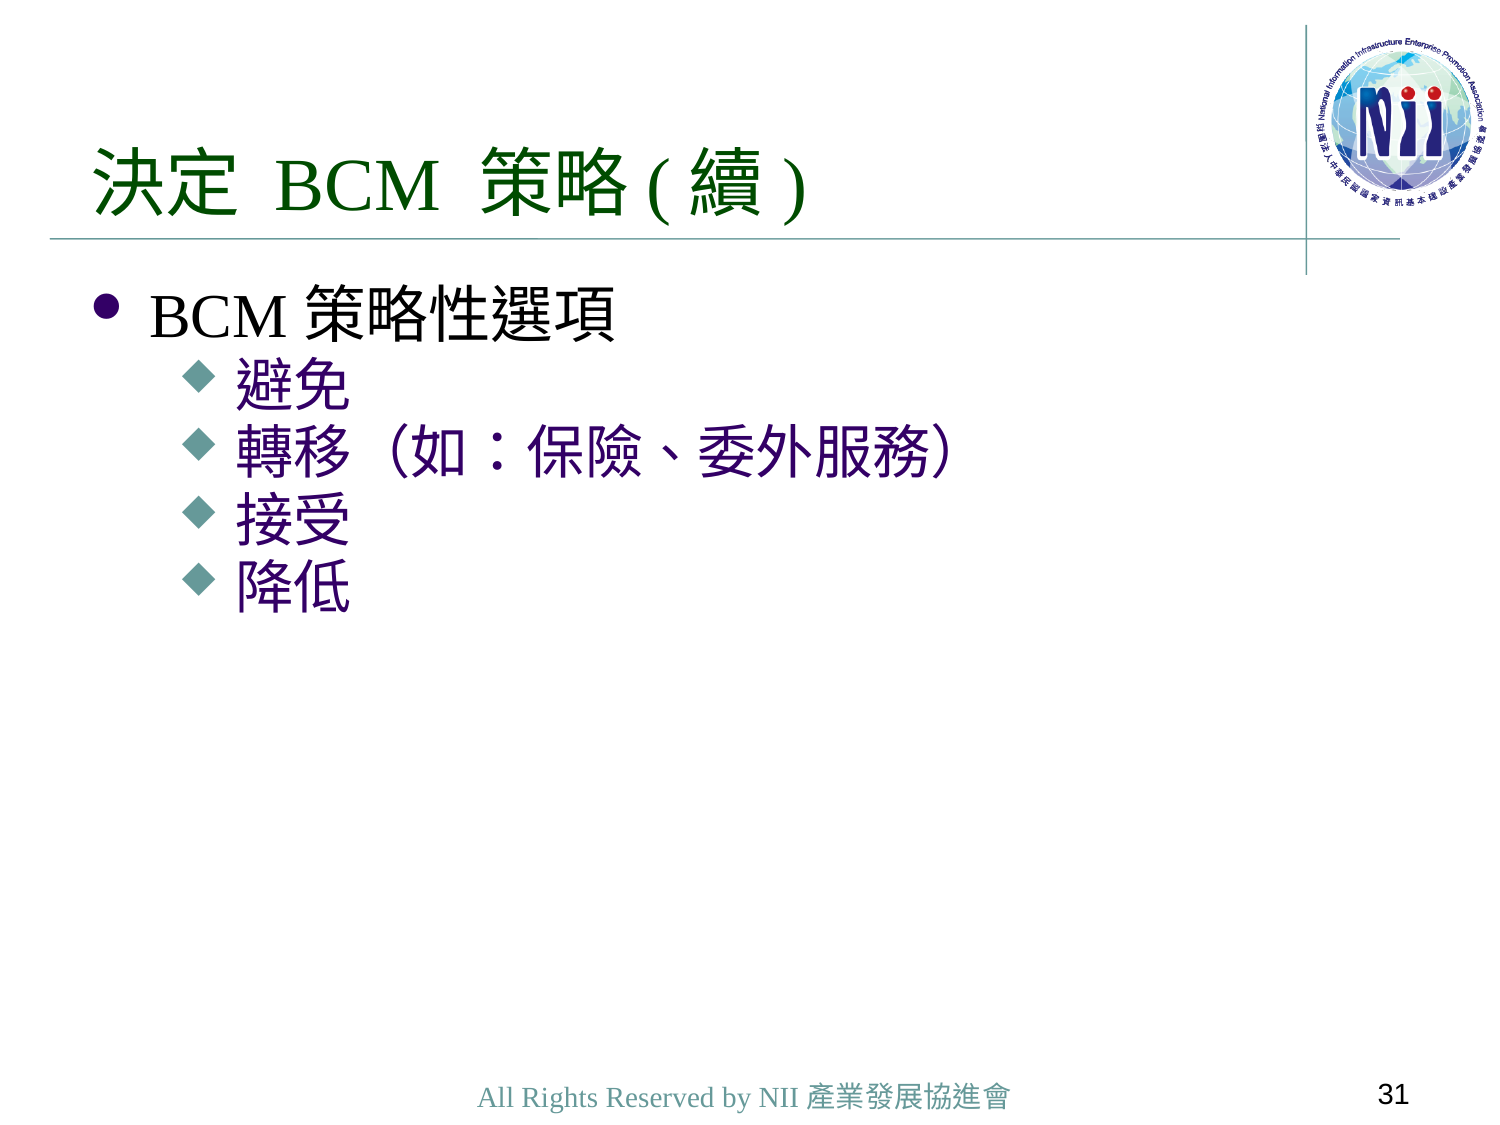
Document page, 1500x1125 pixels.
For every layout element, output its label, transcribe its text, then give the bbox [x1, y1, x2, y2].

picture [1316, 38, 1488, 208]
list BCM策略性選項 避免 轉移（如：保險、委外服務） 接受 降低 [74, 281, 1426, 1006]
title 決定 BCM 策略(續) [74, 19, 1313, 233]
footer All Rights Reserved by NII產業發展協進會 [383, 1070, 1074, 1111]
slide_number 31 [1074, 1042, 1426, 1118]
